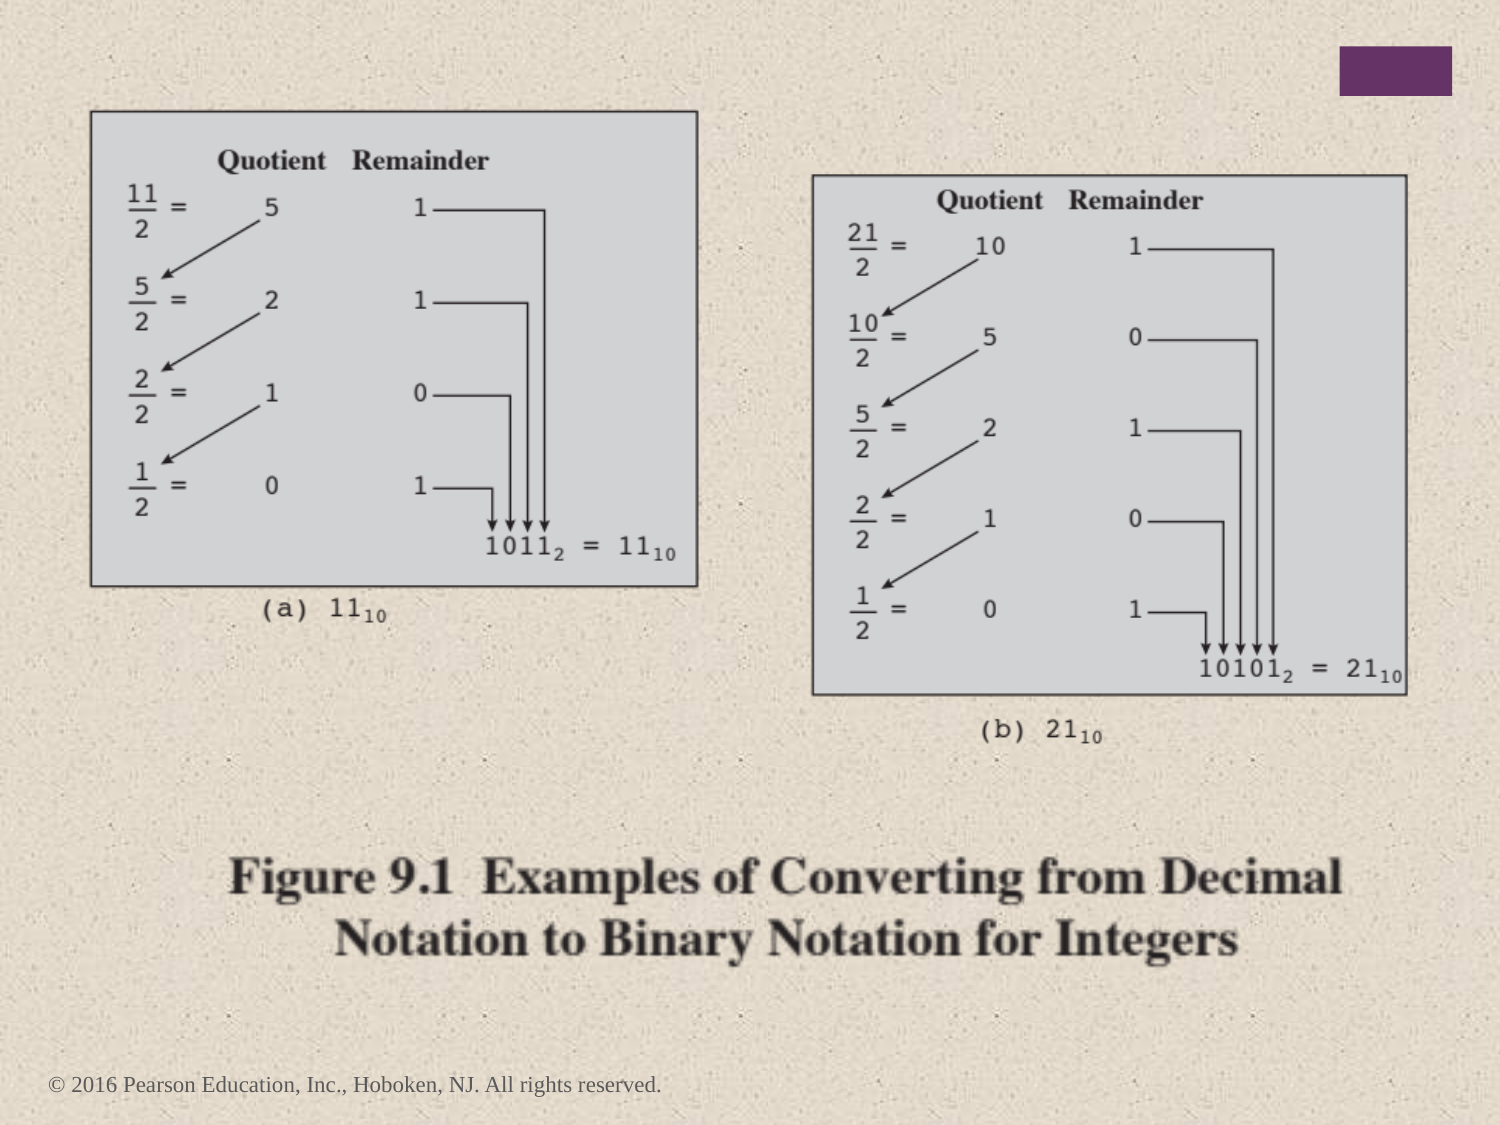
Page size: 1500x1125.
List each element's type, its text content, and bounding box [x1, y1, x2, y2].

footer © 2016 Pearson Education, Inc., Hoboken, NJ. All rights reserved. [33, 1053, 1038, 1114]
picture [0, 0, 1500, 1125]
